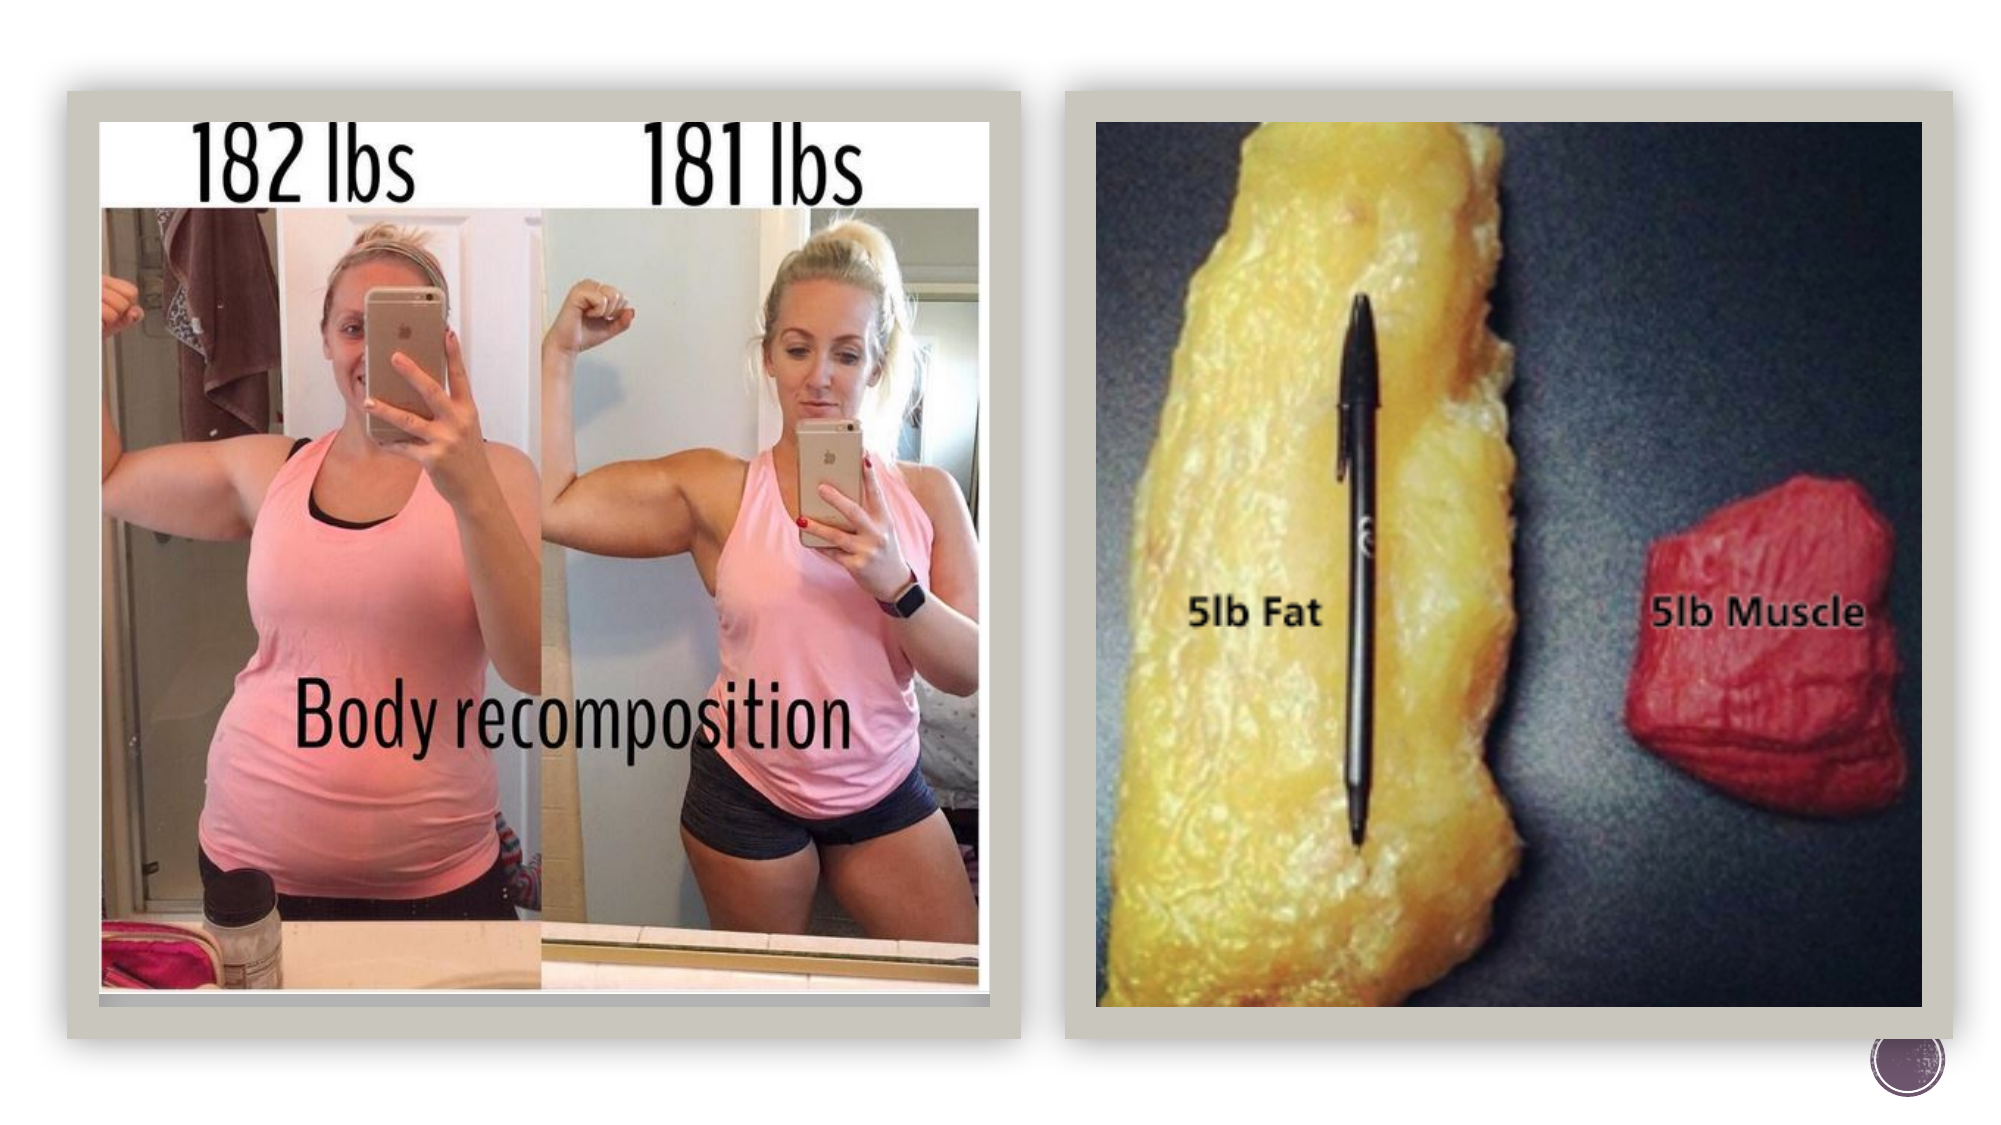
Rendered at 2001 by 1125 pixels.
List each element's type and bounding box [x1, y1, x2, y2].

picture [99, 122, 990, 1005]
picture [1096, 122, 1922, 1007]
